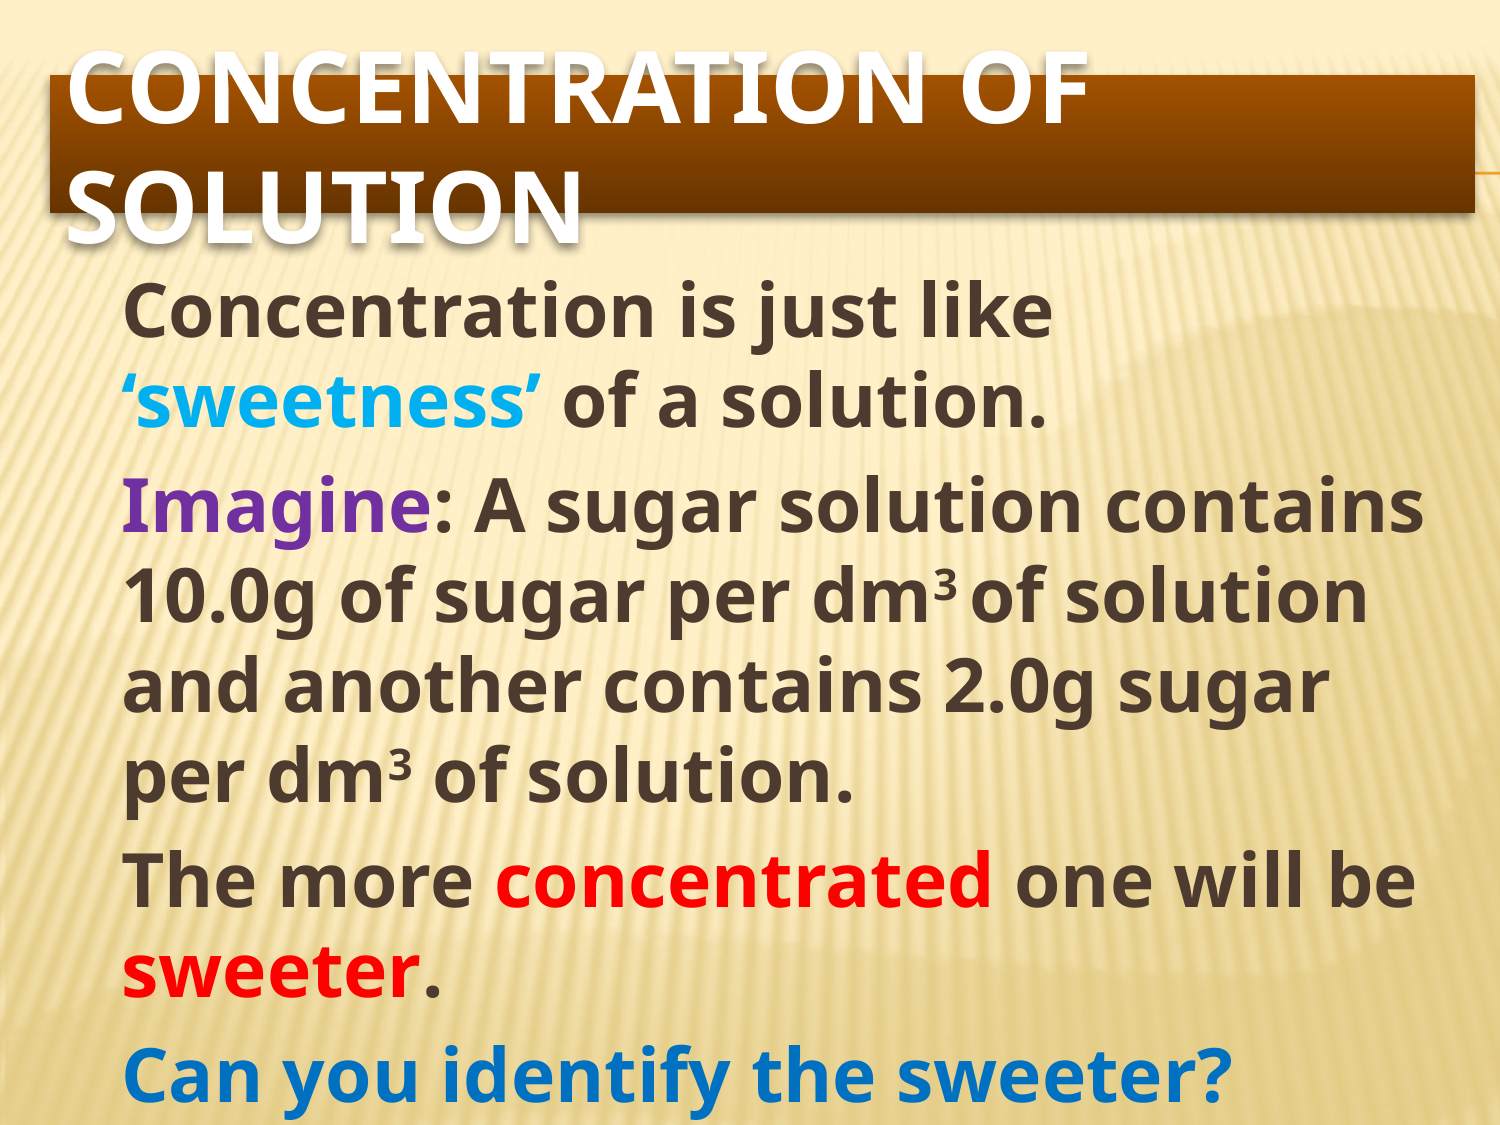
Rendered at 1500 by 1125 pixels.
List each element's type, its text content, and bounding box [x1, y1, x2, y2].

list Concentration is just like ‘sweetness’ of a solution. Imagine: A sugar solution contains 10.0g of sugar per dm3 of solution and another contains 2.0g sugar per dm3 of solution. The more concentrated one will be sweeter. Can you identify the sweeter? [50, 254, 1475, 1063]
title Concentration of solution [50, 75, 1475, 213]
